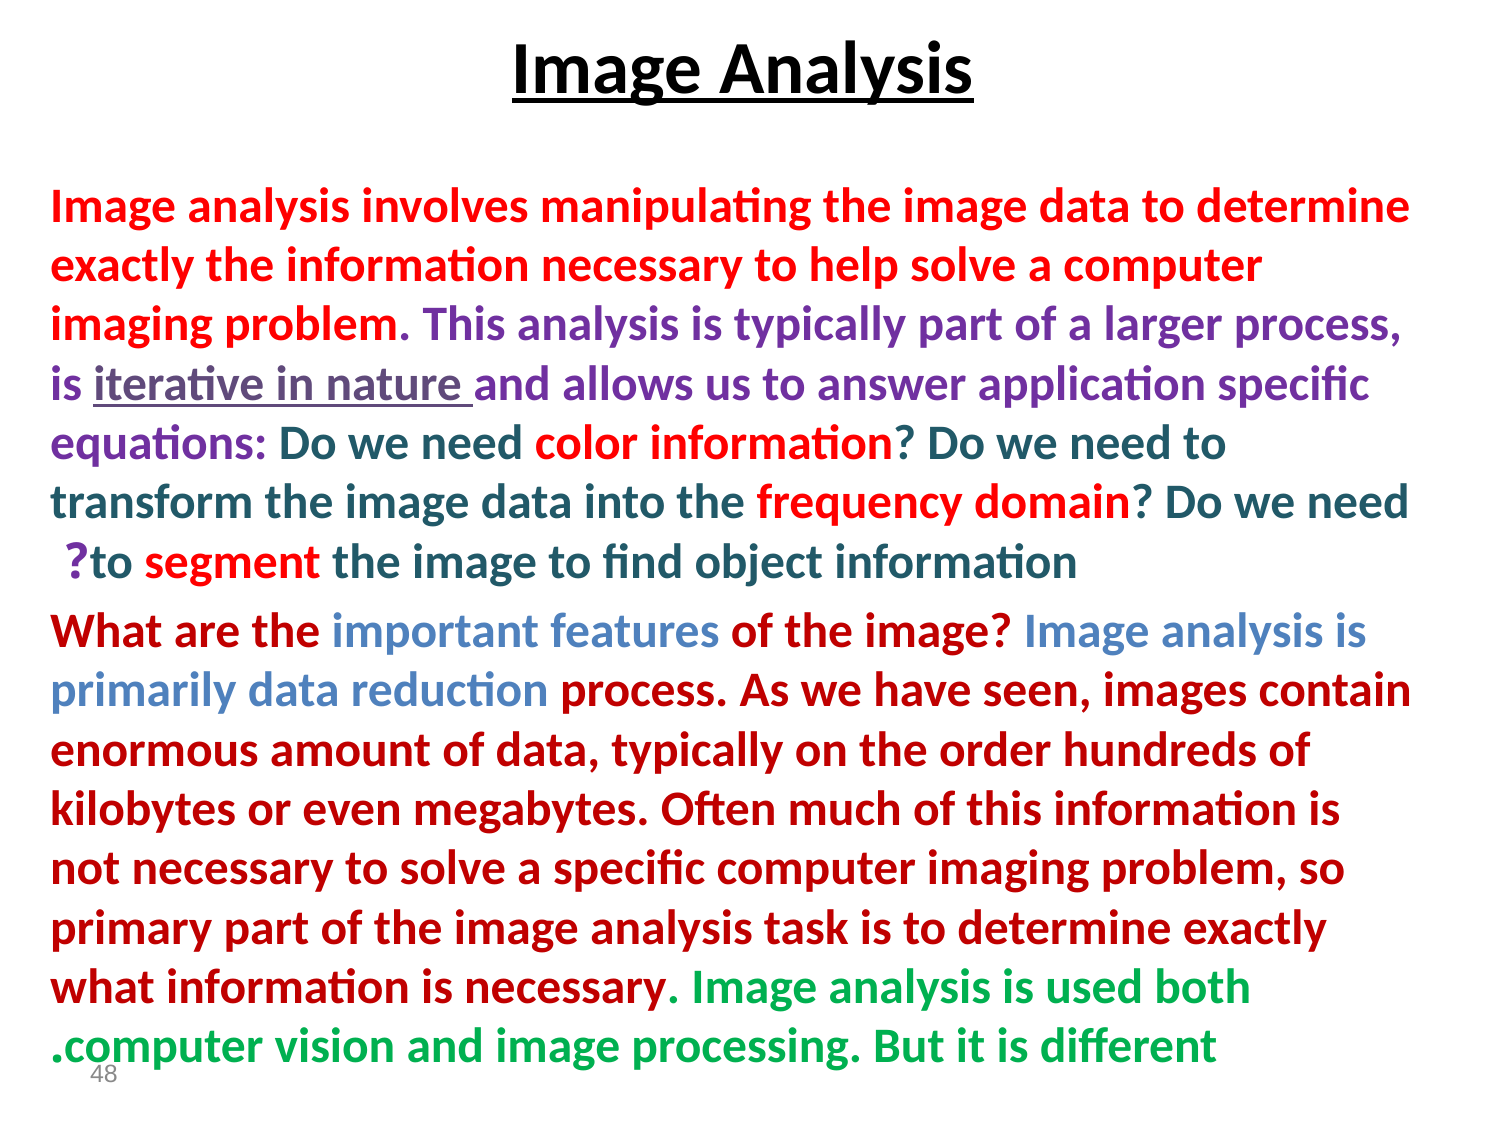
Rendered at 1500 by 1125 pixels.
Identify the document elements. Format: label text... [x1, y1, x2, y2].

slide_number 48 [75, 1042, 425, 1103]
subtitle Image analysis involves manipulating the image data to determine exactly the information necessary to help solve a computer imaging problem. This analysis is typically part of a larger process, is iterative in nature and allows us to answer application specific equations: Do we need color information? Do we need to transform the image data into the frequency domain? Do we need to segment the image to find object information? What are the important features of the image? Image analysis is primarily data reduction process. As we have seen, images contain enormous amount of data, typically on the order hundreds of kilobytes or even megabytes. Often much of this information is not necessary to solve a specific computer imaging problem, so primary part of the image analysis task is to determine exactly what information is necessary. Image analysis is used both computer vision and image processing. But it is different. [35, 165, 1430, 1115]
title Image Analysis [105, 59, 1381, 165]
